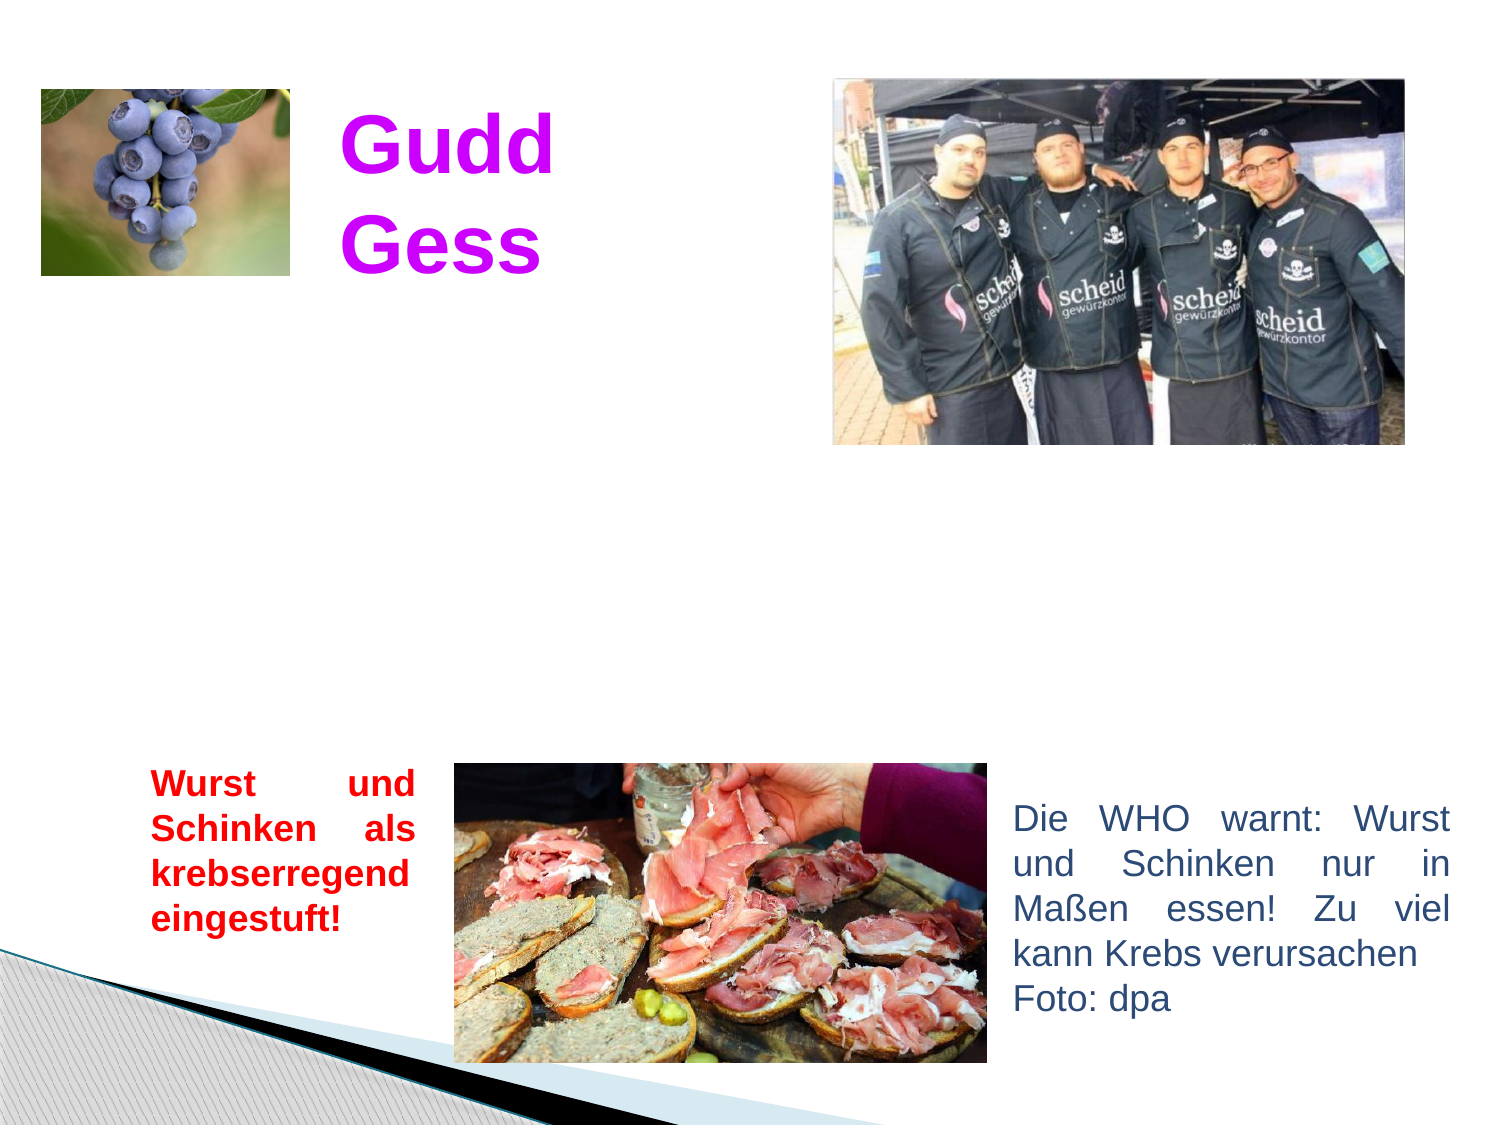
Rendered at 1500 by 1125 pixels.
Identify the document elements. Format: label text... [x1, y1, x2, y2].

picture [40, 89, 290, 276]
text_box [135, 751, 1466, 1063]
picture [832, 77, 1405, 445]
title Gudd Gess [324, 54, 691, 327]
